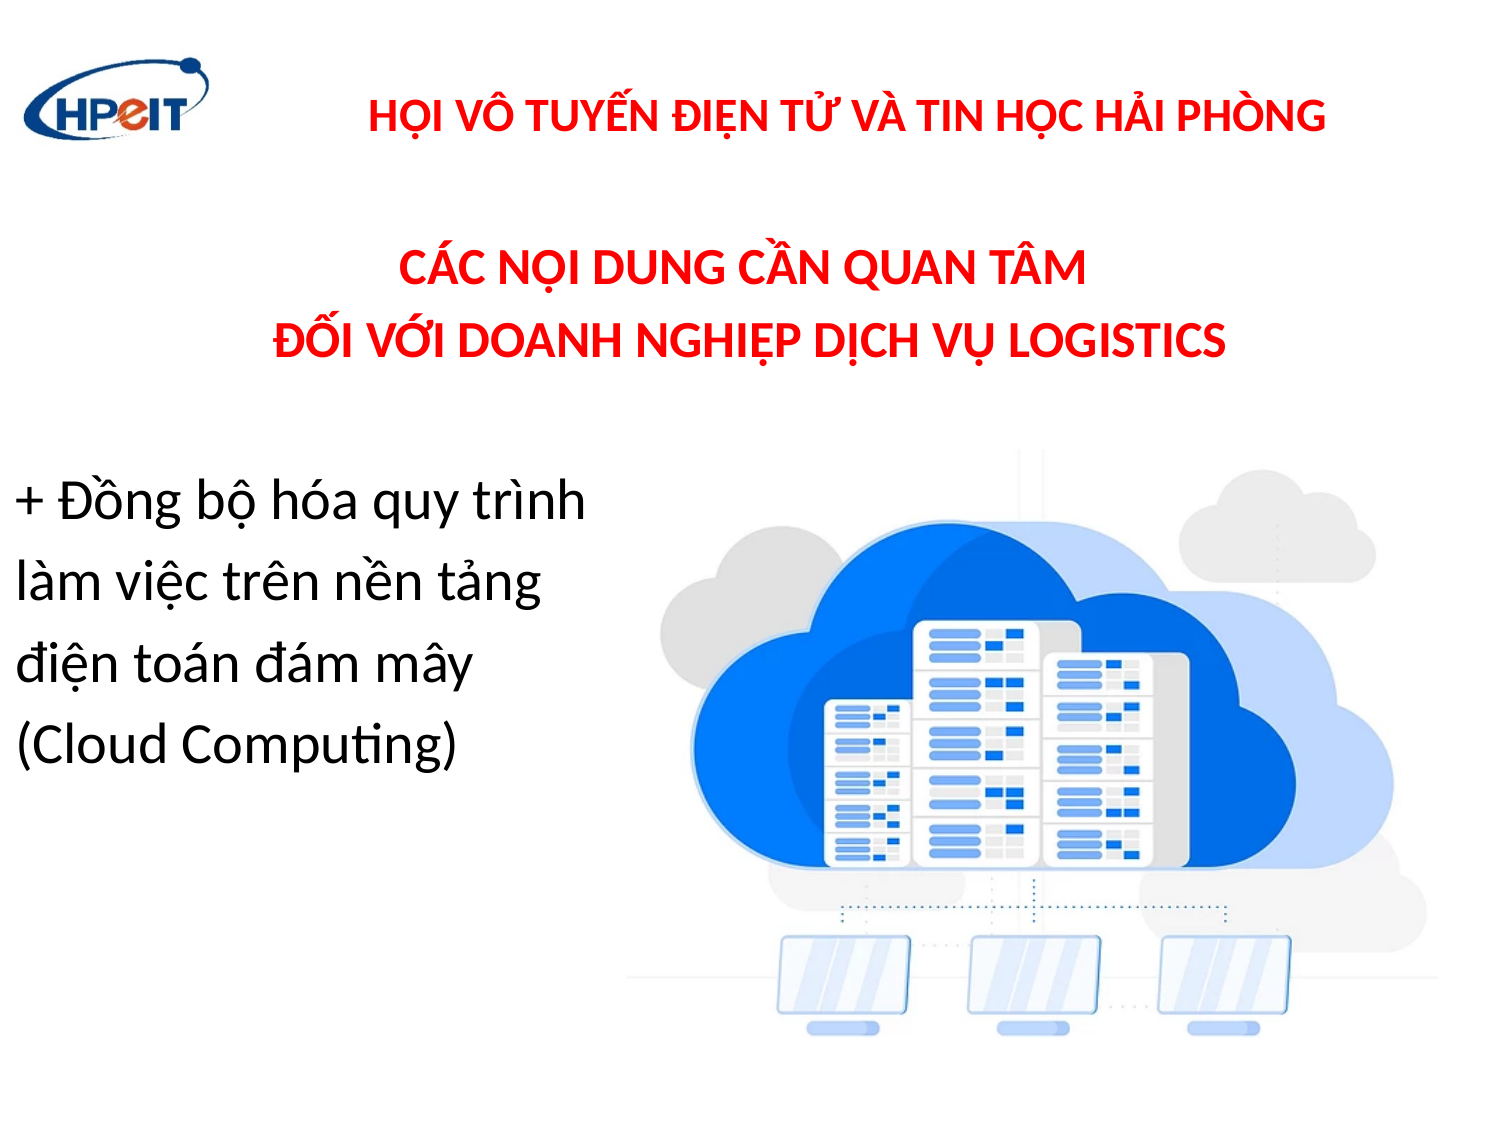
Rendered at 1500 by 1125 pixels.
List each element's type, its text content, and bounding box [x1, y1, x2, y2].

title HỘI VÔ TUYẾN ĐIỆN TỬ VÀ TIN HỌC HẢI PHÒNG [0, 0, 1499, 224]
picture [626, 449, 1438, 1038]
picture [15, 37, 224, 151]
subtitle CÁC NỘI DUNG CẦN QUAN TÂM ĐỐI VỚI DOANH NGHIỆP DỊCH VỤ LOGISTICS + Đồng bộ hóa quy trình làm việc trên nền tảng điện toán đám mây (Cloud Computing) [0, 224, 1500, 1125]
